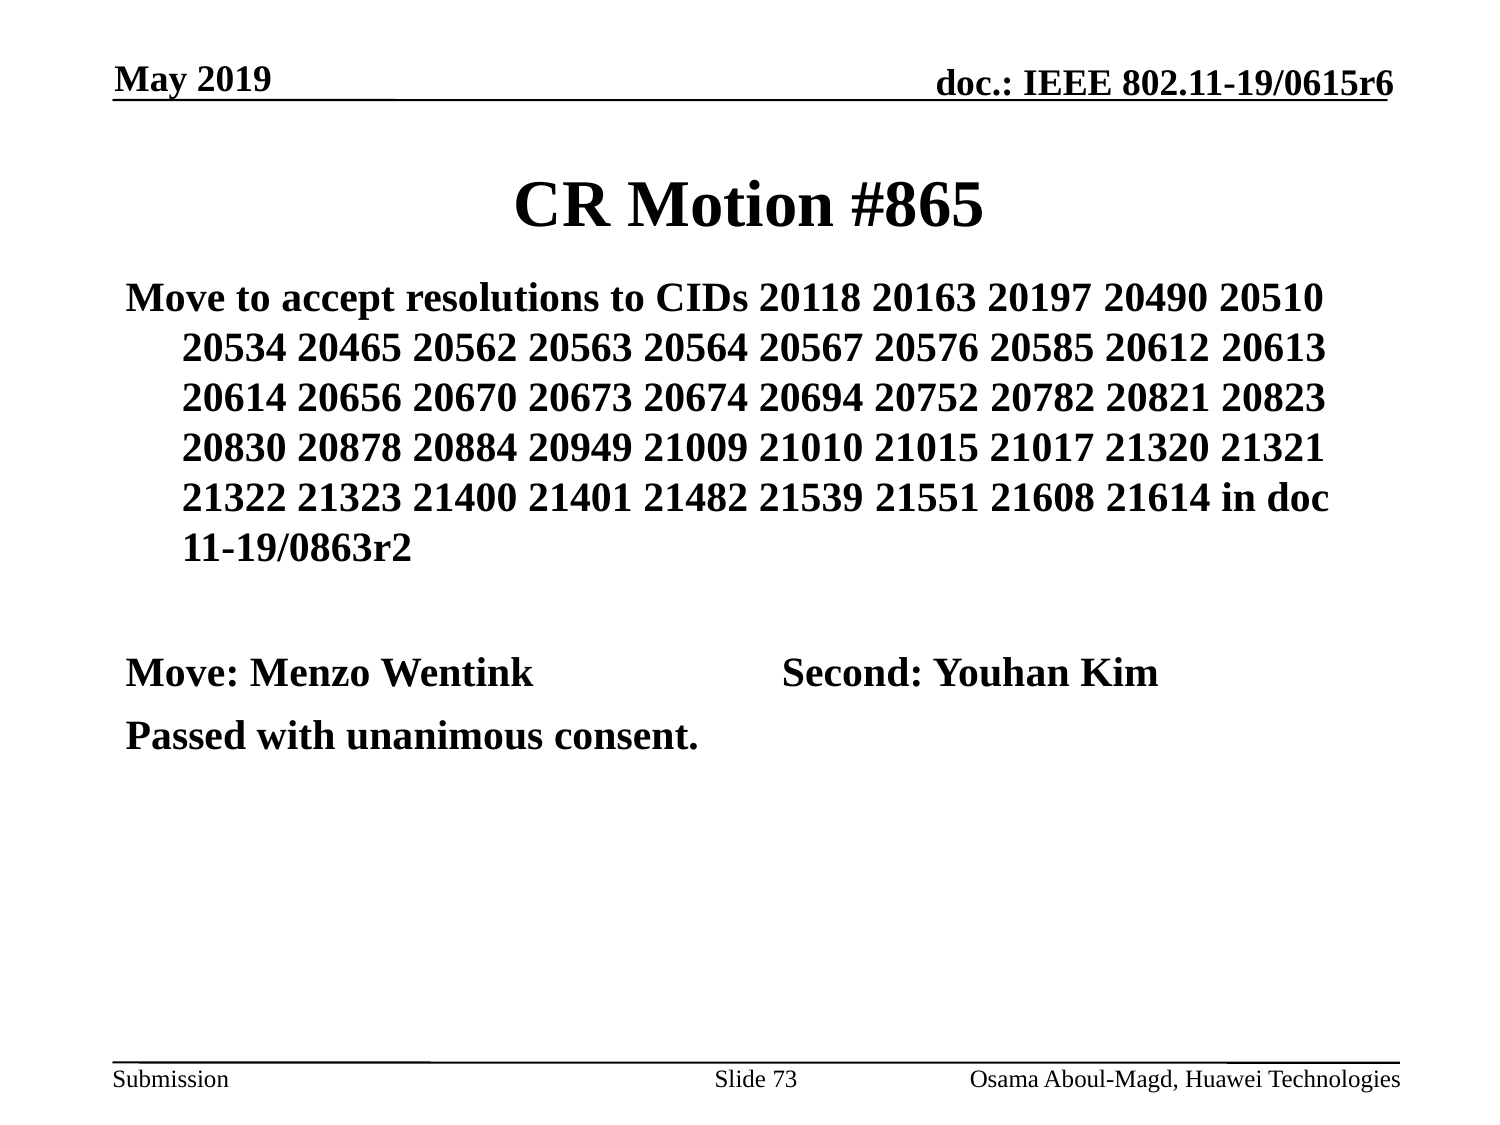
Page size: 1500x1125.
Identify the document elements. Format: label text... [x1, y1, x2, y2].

slide_number Slide 73 [712, 1061, 800, 1123]
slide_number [114, 54, 423, 100]
list Move to accept resolutions to CIDs 20118 20163 20197 20490 20510 20534 20465 20562 20563 20564 20567 20576 20585 20612 20613 20614 20656 20670 20673 20674 20694 20752 20782 20821 20823 20830 20878 20884 20949 21009 21010 21015 21017 21320 21321 21322 21323 21400 21401 21482 21539 21551 21608 21614 in doc 11-19/0863r2 Move: Menzo Wentink Second: Youhan Kim Passed with unanimous consent. [110, 262, 1386, 938]
footer Osama Aboul-Magd, Huawei Technologies [878, 1061, 1402, 1093]
title CR Motion #865 [112, 112, 1388, 288]
